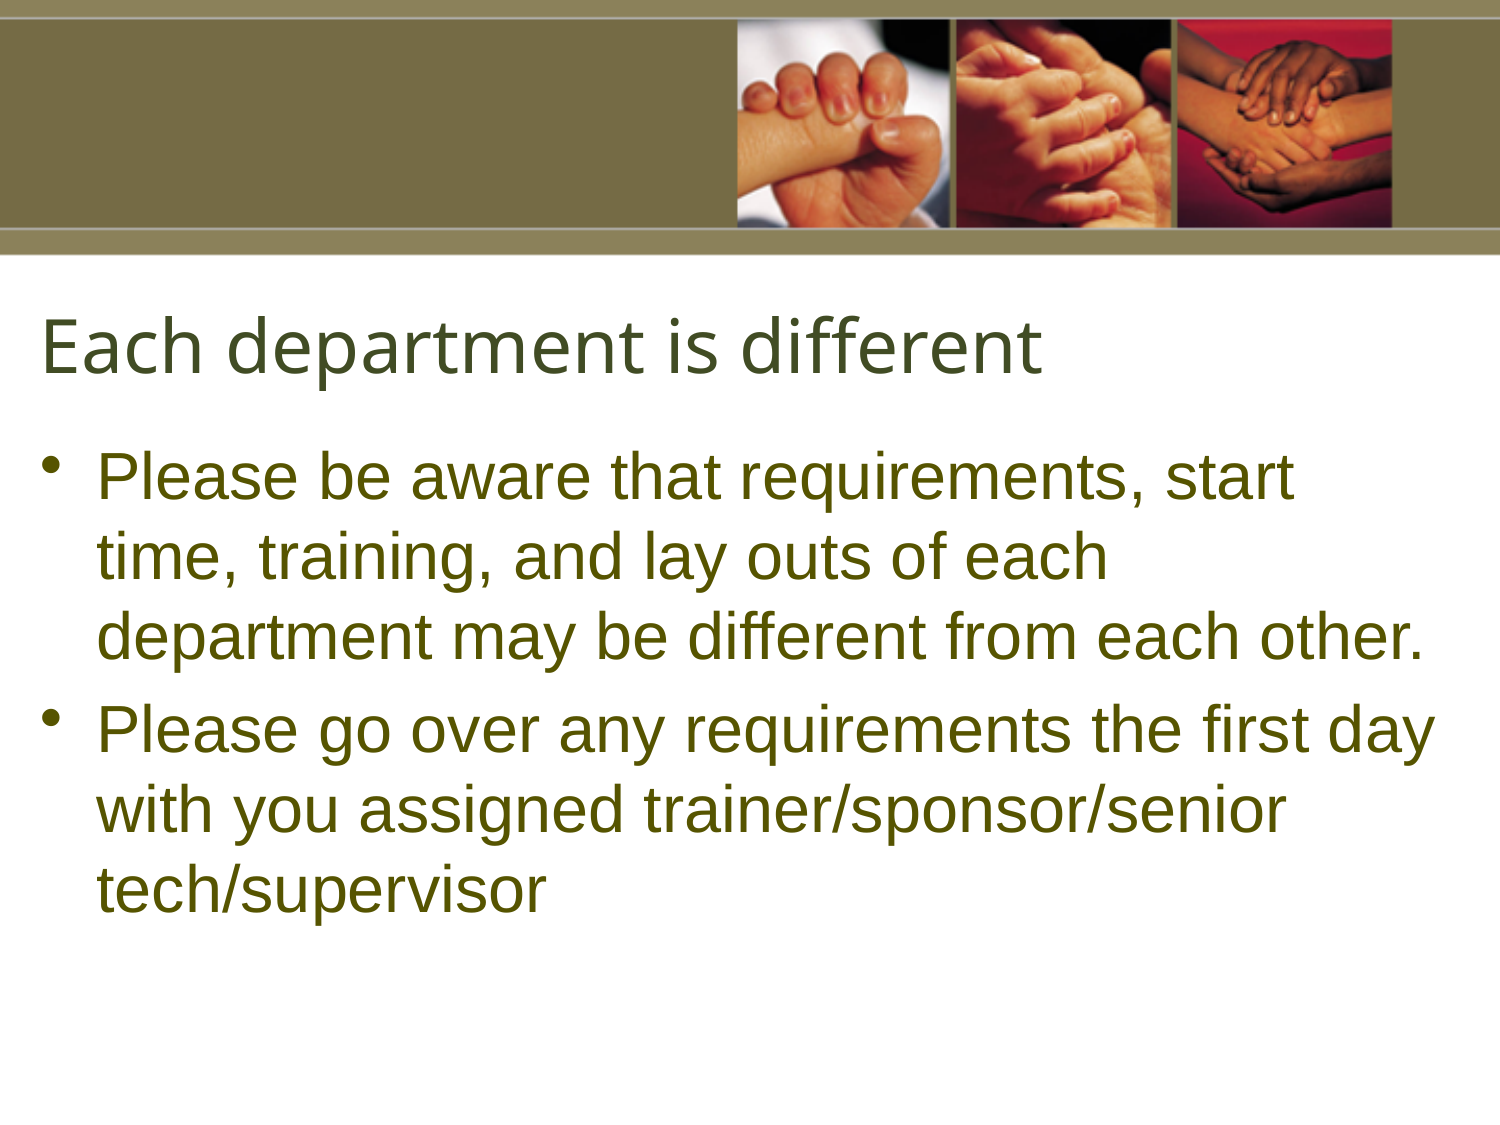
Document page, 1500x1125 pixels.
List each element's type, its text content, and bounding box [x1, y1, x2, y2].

title Each department is different [24, 262, 1463, 424]
list Please be aware that requirements, start time, training, and lay outs of each department may be different from each other. Please go over any requirements the first day with you assigned trainer/sponsor/senior tech/supervisor [24, 424, 1463, 1026]
picture [0, 0, 1500, 1125]
